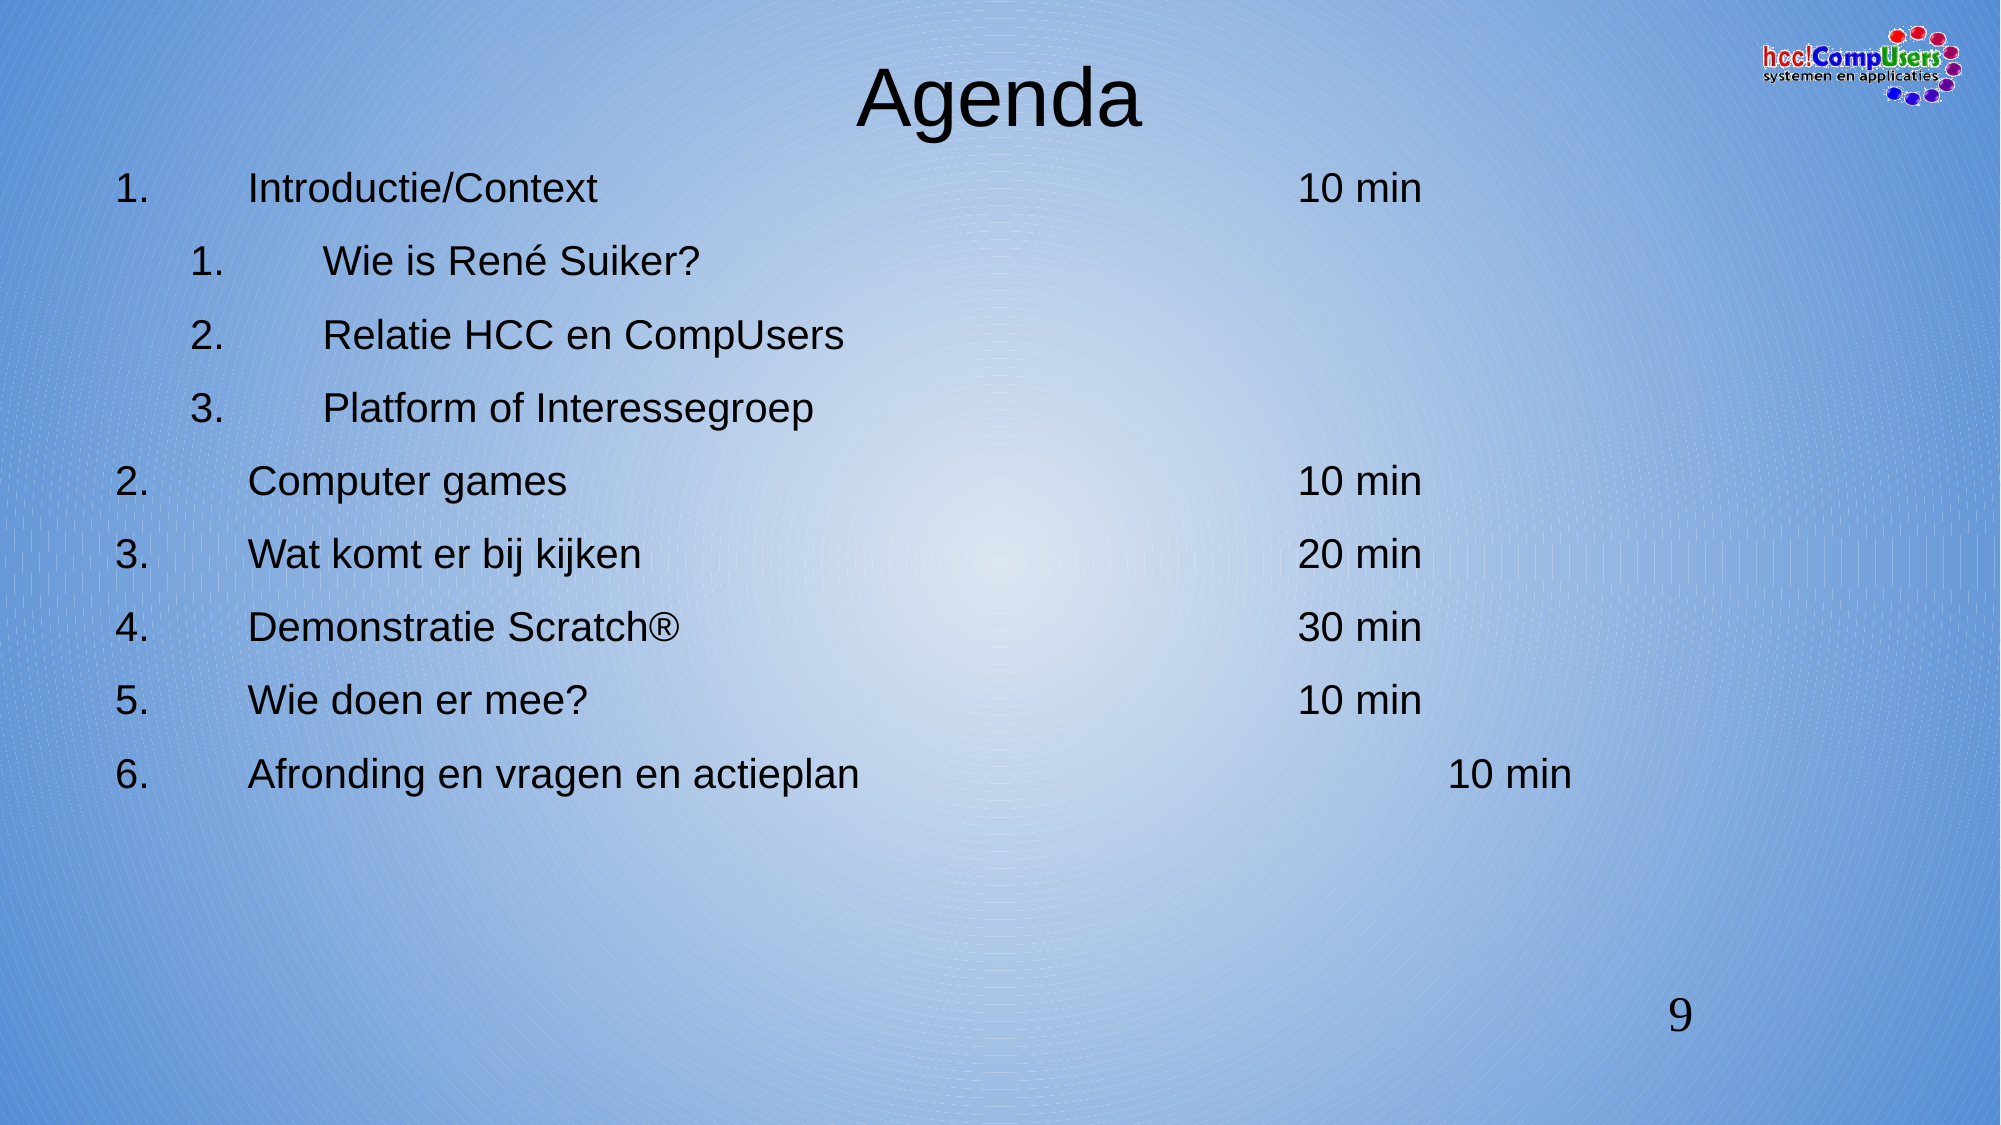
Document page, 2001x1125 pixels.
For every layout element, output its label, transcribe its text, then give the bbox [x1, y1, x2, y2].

text_box Introductie/Context 10 min Wie is René Suiker? Relatie HCC en CompUsers Platform of Interessegroep Computer games 10 min Wat komt er bij kijken 20 min Demonstratie Scratch® 30 min Wie doen er mee? 10 min Afronding en vragen en actieplan 10 min [99, 158, 1884, 1029]
picture [1757, 26, 1971, 106]
text_box Agenda [99, 45, 1899, 232]
